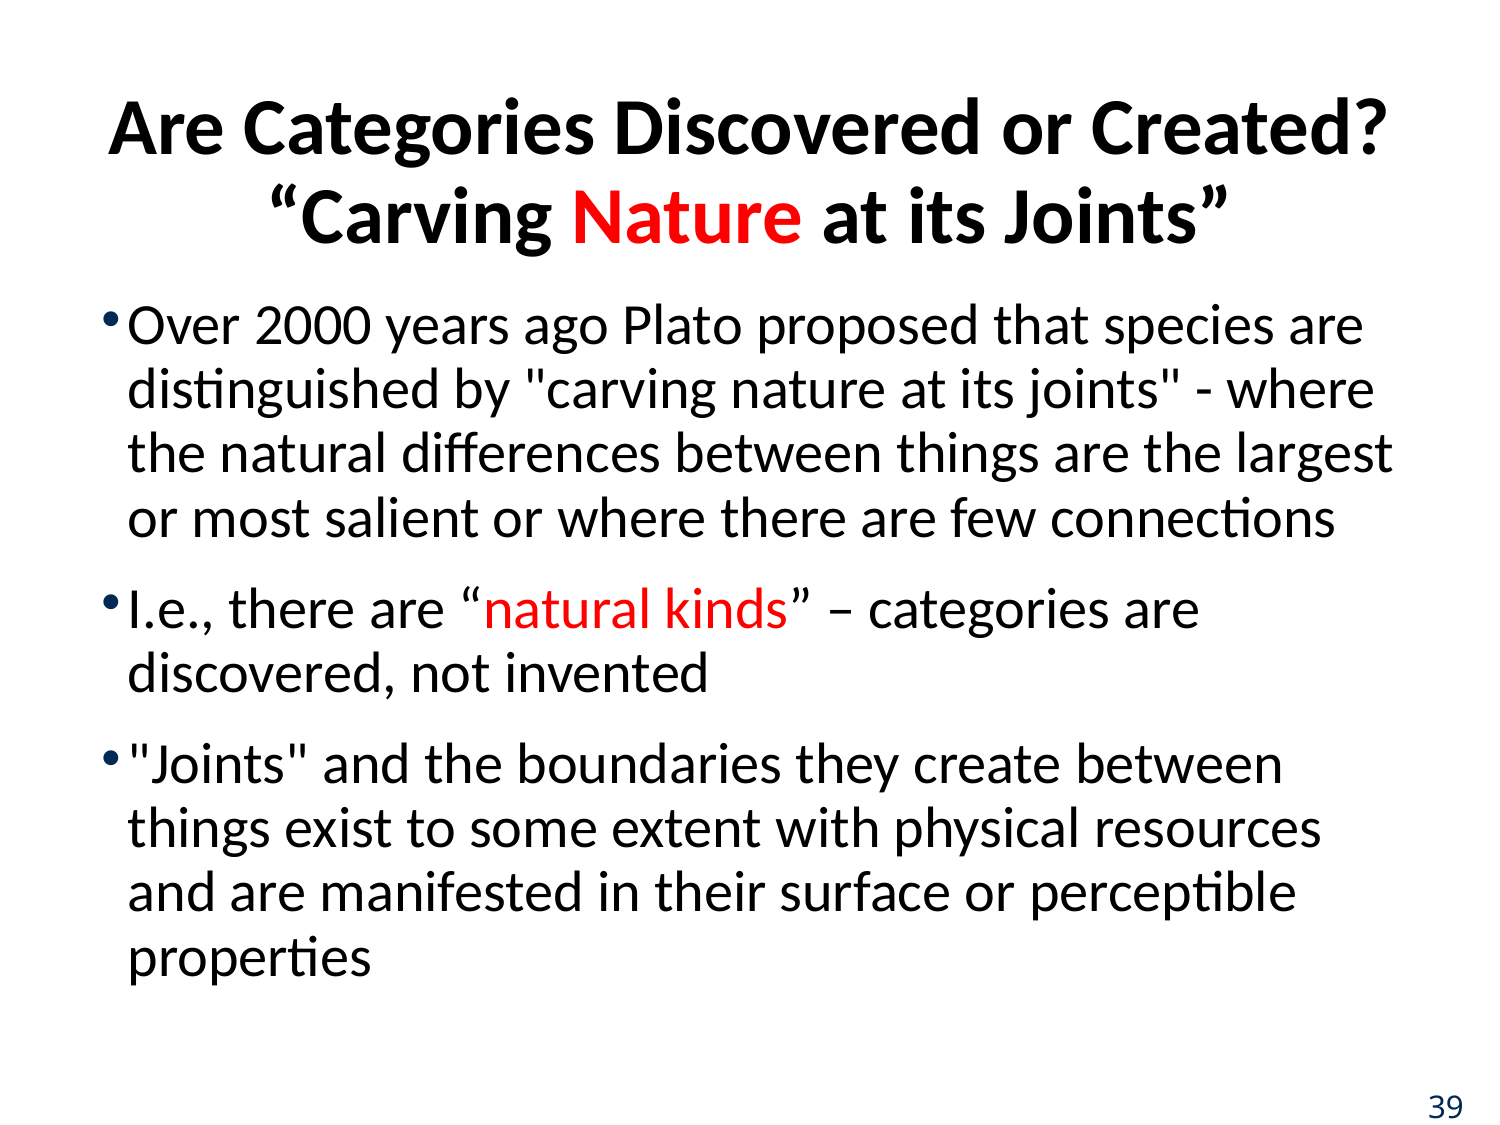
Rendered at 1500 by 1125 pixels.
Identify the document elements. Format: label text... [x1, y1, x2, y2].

text_box 39 [1438, 1081, 1454, 1119]
text_box Over 2000 years ago Plato proposed that species are distinguished by "carving nature at its joints" - where the natural differences between things are the largest or most salient or where there are few connections I.e., there are “natural kinds” – categories are discovered, not invented "Joints" and the boundaries they create between things exist to some extent with physical resources and are manifested in their surface or perceptible properties [90, 287, 1409, 995]
title Are Categories Discovered or Created? “Carving Nature at its Joints” [75, 75, 1425, 271]
